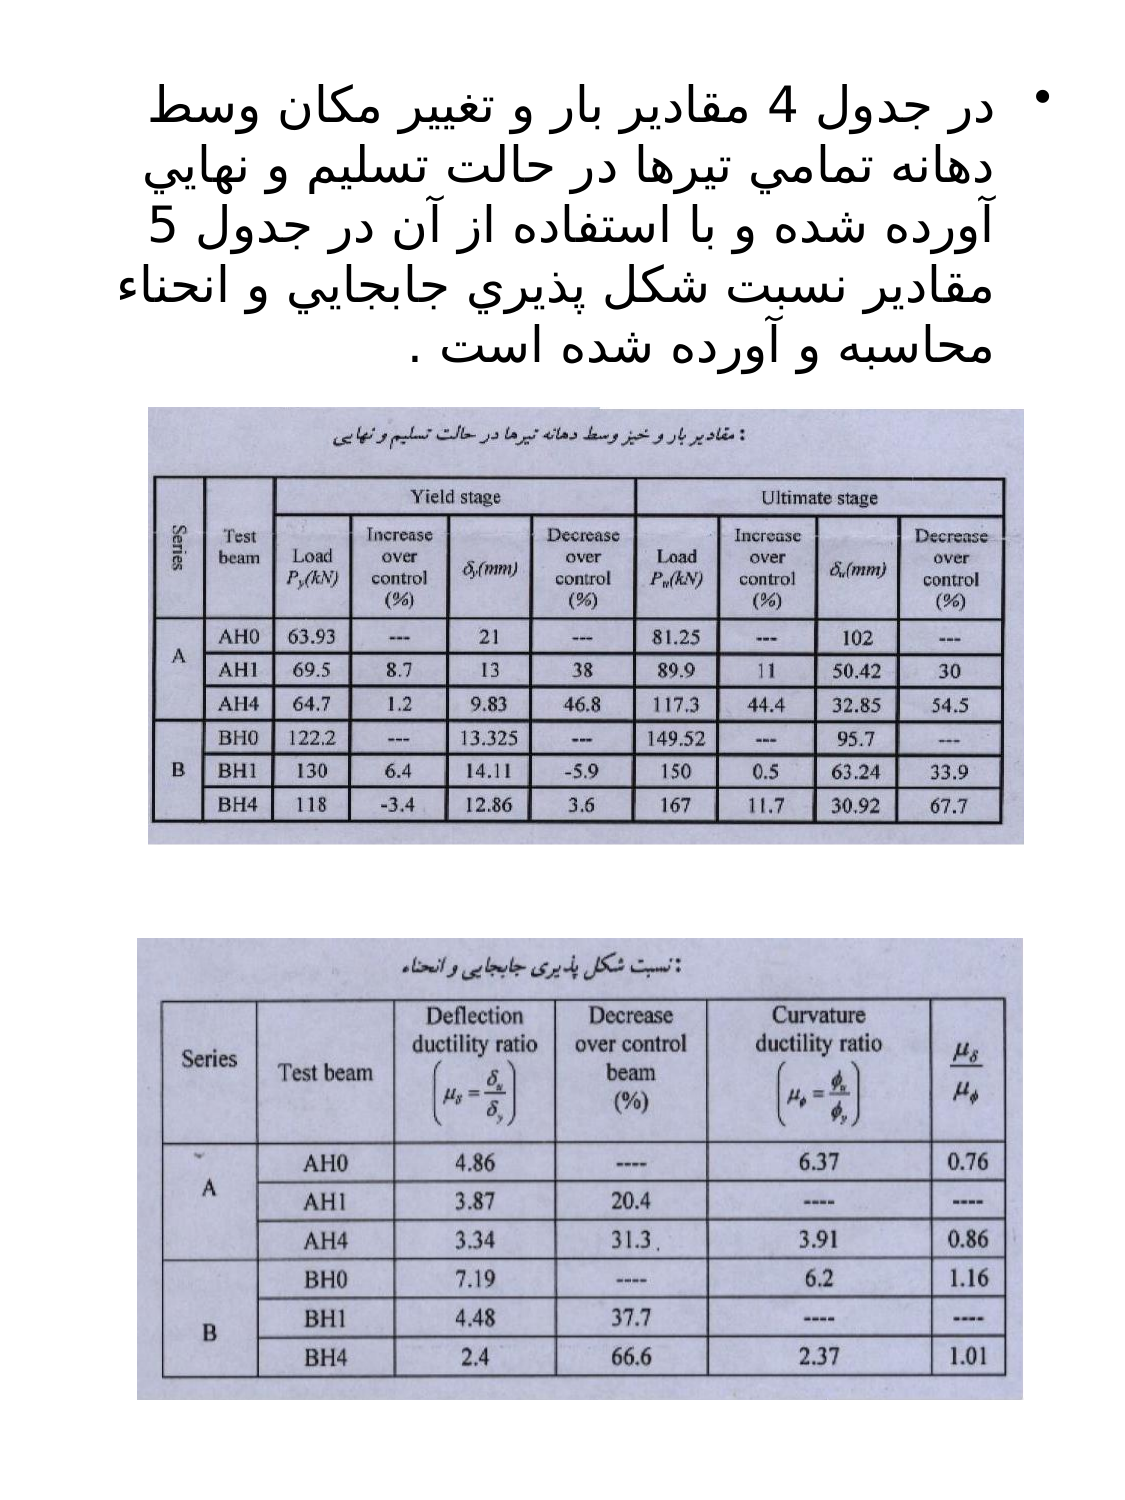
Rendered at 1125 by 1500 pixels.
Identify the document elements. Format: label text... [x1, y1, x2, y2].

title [148, 407, 1024, 845]
picture [136, 938, 1024, 1400]
list در جدول 4 مقادير بار و تغيير مکان وسط دهانه تمامي تيرها در حالت تسليم و نهايي آورده شده و با استفاده از آن در جدول 5 مقادير نسبت شکل پذيري جابجايي و انحناء محاسبه و آورده شده است . [54, 64, 1068, 408]
